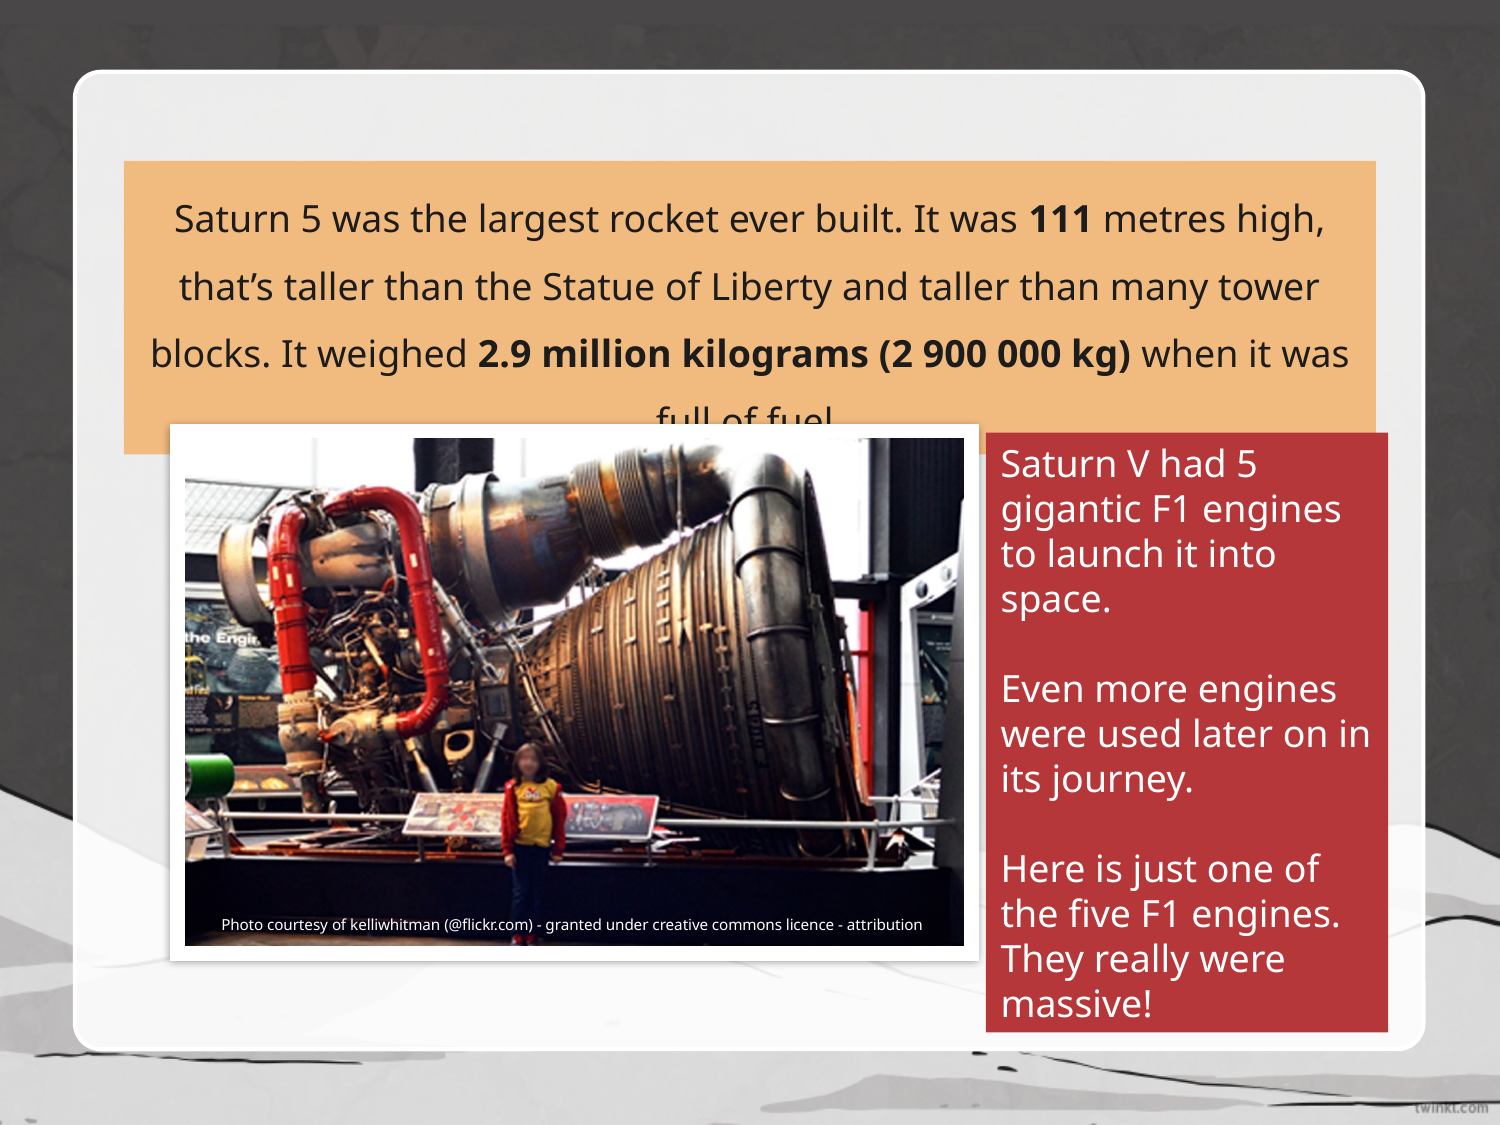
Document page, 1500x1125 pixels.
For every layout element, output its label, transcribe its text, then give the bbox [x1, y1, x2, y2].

picture [0, 0, 1500, 1125]
text_box Saturn 5 was the largest rocket ever built. It was 111 metres high, that’s taller than the Statue of Liberty and taller than many tower blocks. It weighed 2.9 million kilograms (2 900 000 kg) when it was full of fuel. [123, 160, 1376, 455]
text_box Saturn V had 5 gigantic F1 engines to launch it into space. Even more engines were used later on in its journey. Here is just one of the five F1 engines. They really were massive! [985, 432, 1389, 1033]
